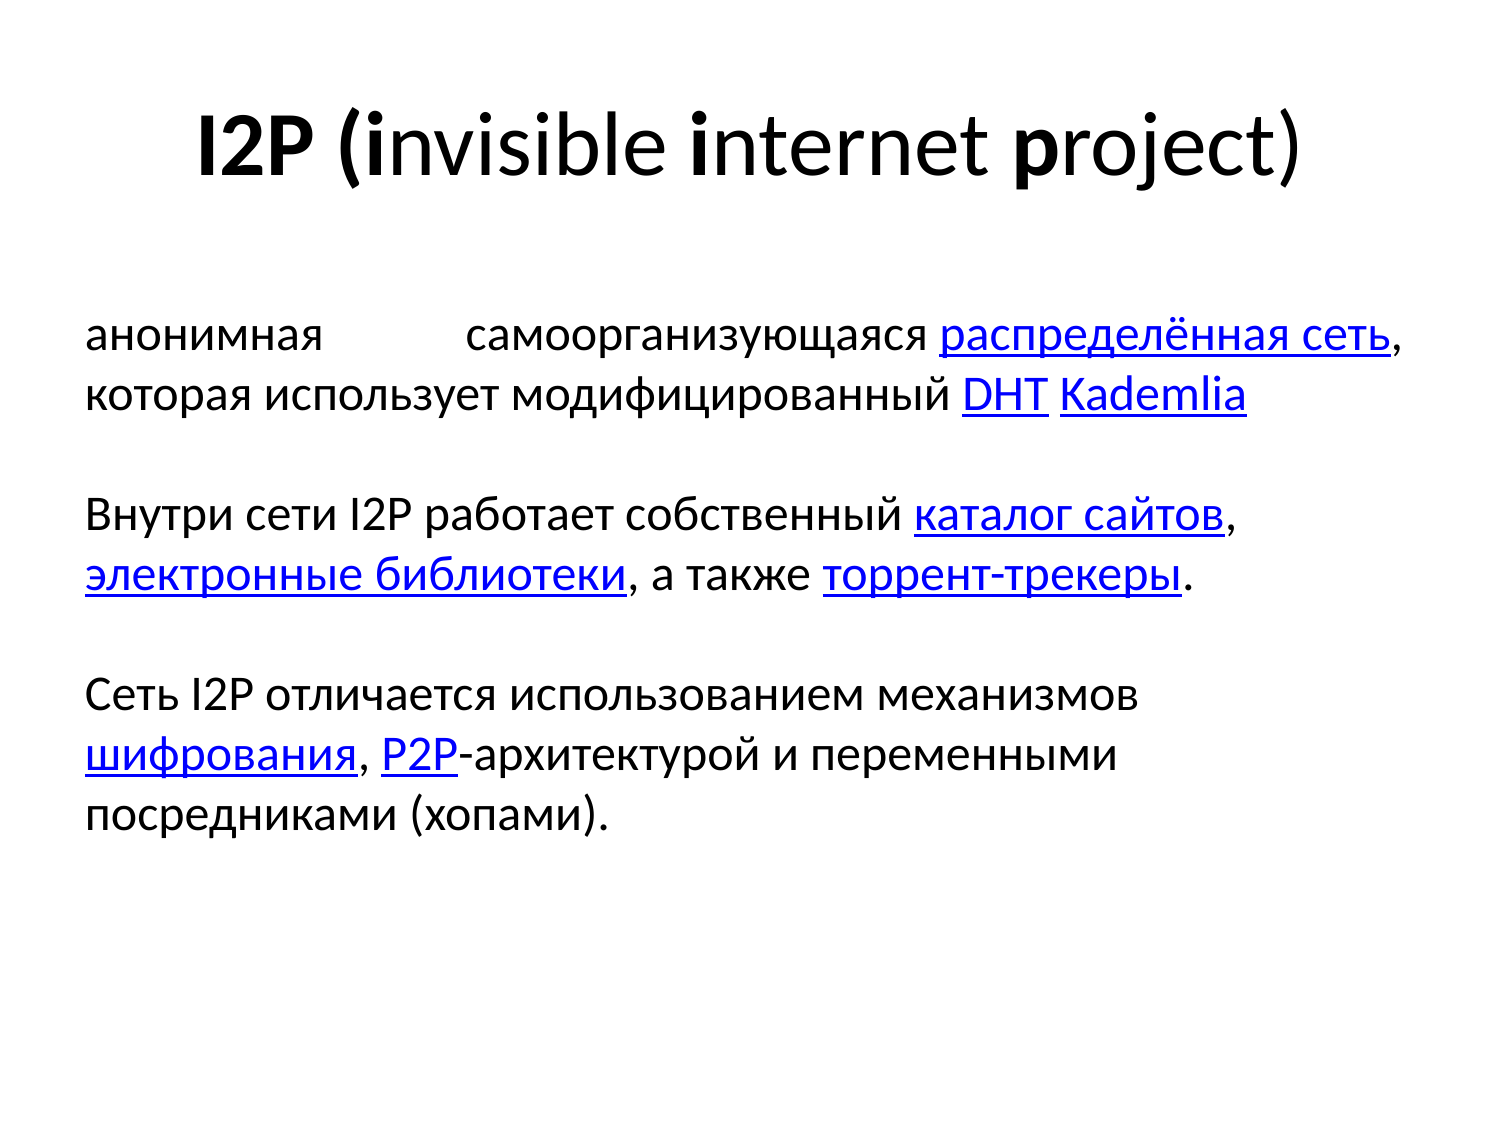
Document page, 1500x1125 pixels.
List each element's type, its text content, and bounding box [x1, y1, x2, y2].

title I2P (invisible internet project) [75, 45, 1425, 233]
text_box анонимная самоорганизующаяся распределённая сеть, которая использует модифицированный DHT Kademlia Внутри сети I2P работает собственный каталог сайтов, электронные библиотеки, а также торрент-трекеры. Сеть I2P отличается использованием механизмов шифрования, P2P-архитектурой и переменными посредниками (хопами). [70, 292, 1418, 908]
